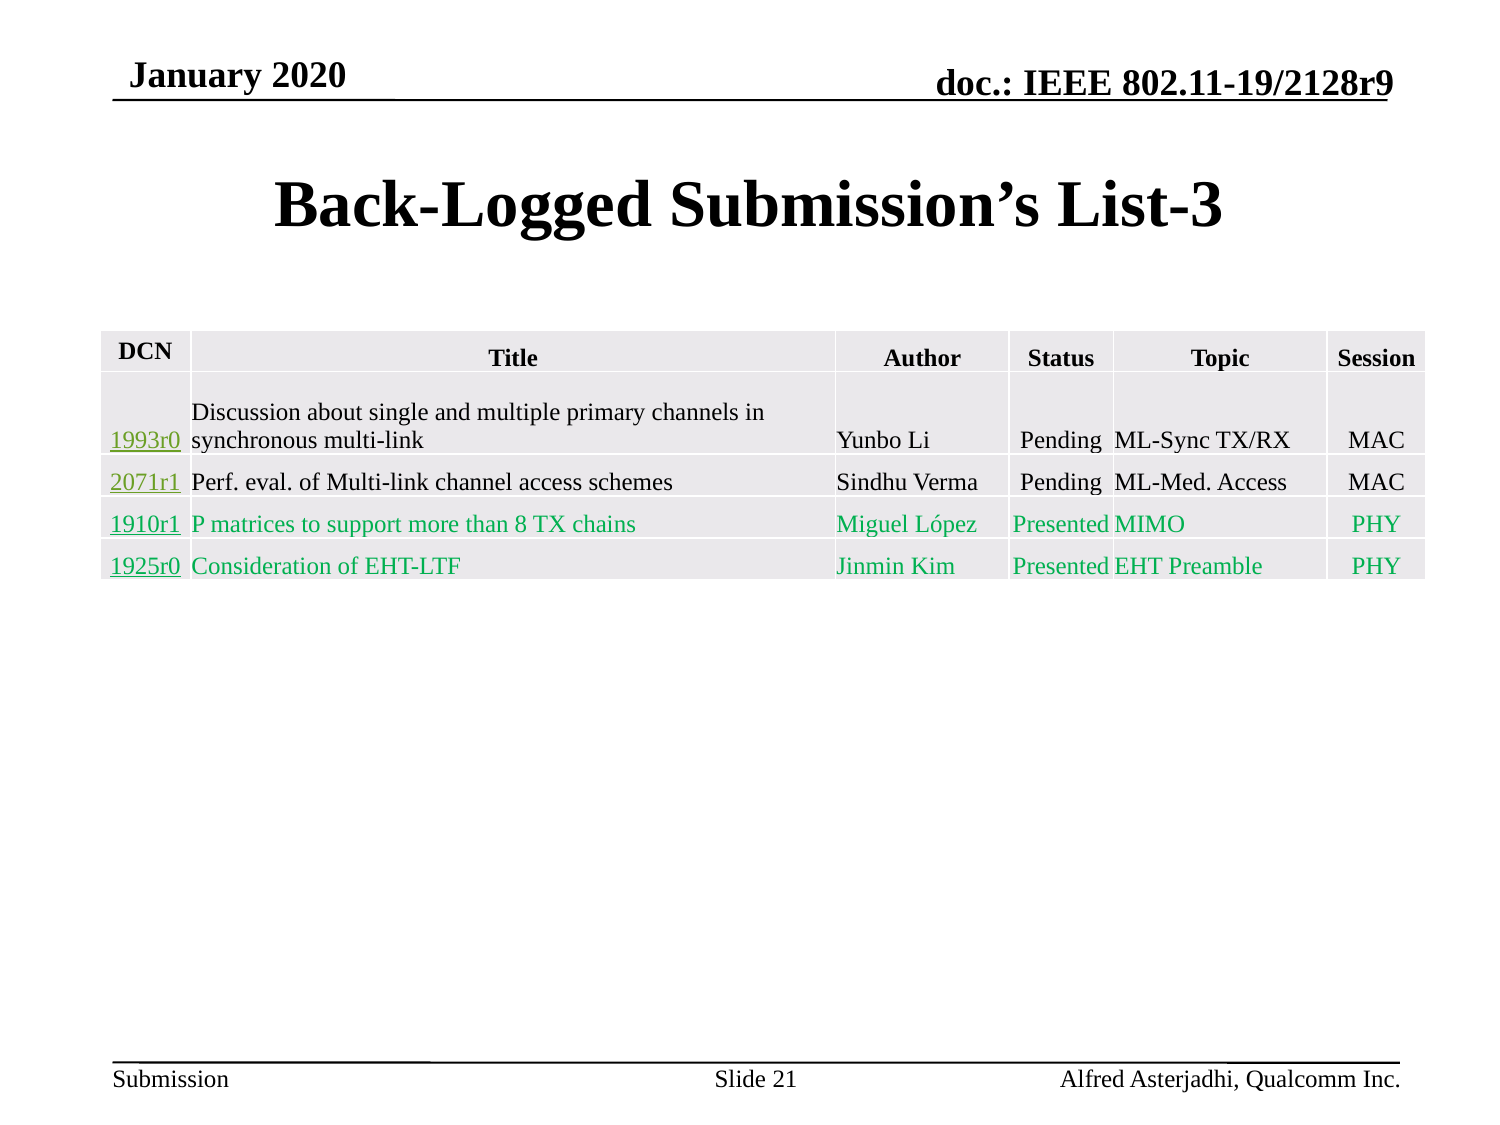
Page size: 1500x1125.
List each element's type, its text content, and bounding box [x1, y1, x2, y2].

table_cell MAC [1328, 455, 1425, 495]
table_cell Presented [1010, 497, 1113, 537]
table_header Session [1328, 331, 1425, 371]
title Back-Logged Submission’s List-3 [112, 112, 1388, 288]
table_cell 1993r0 [101, 372, 190, 453]
footer Alfred Asterjadhi, Qualcomm Inc. [878, 1061, 1402, 1093]
table_cell Pending [1010, 372, 1113, 453]
table_cell Presented [1010, 539, 1113, 579]
table_header Topic [1114, 331, 1326, 371]
text_box January 2020 [114, 42, 493, 88]
table_cell MIMO [1114, 497, 1326, 537]
table_cell 2071r1 [101, 455, 190, 495]
table_cell Discussion about single and multiple primary channels in synchronous multi-link [192, 372, 835, 453]
table_cell Consideration of EHT-LTF [192, 539, 835, 579]
table_cell Perf. eval. of Multi-link channel access schemes [192, 455, 835, 495]
table_header Status [1010, 331, 1113, 371]
table_cell MAC [1328, 372, 1425, 453]
table_cell EHT Preamble [1114, 539, 1326, 579]
table_cell Pending [1010, 455, 1113, 495]
table_header Title [192, 331, 835, 371]
table_cell Yunbo Li [836, 372, 1008, 453]
table_cell Miguel López [836, 497, 1008, 537]
table_cell PHY [1328, 497, 1425, 537]
table_cell Sindhu Verma [836, 455, 1008, 495]
table_cell P matrices to support more than 8 TX chains [192, 497, 835, 537]
table_header Author [836, 331, 1008, 371]
slide_number Slide 21 [712, 1061, 800, 1123]
table_cell Jinmin Kim [836, 539, 1008, 579]
table_cell 1925r0 [101, 539, 190, 579]
table_cell ML-Sync TX/RX [1114, 372, 1326, 453]
table_cell PHY [1328, 539, 1425, 579]
table_cell ML-Med. Access [1114, 455, 1326, 495]
table_cell 1910r1 [101, 497, 190, 537]
table_header DCN [101, 331, 190, 371]
